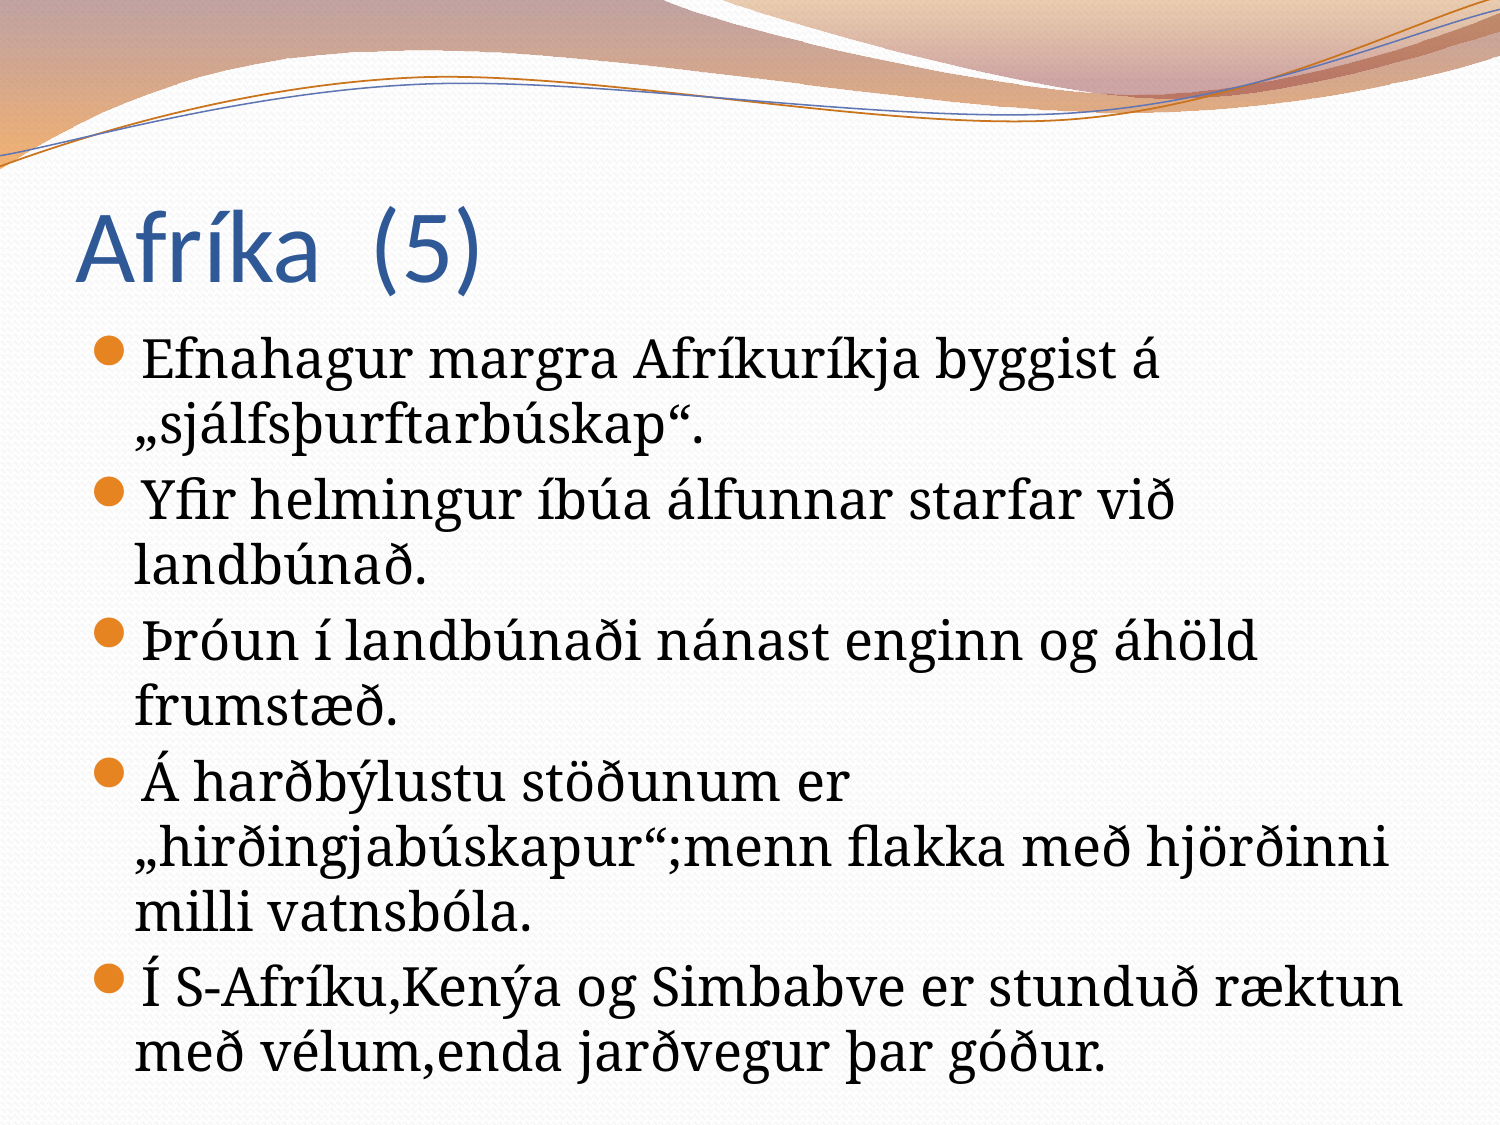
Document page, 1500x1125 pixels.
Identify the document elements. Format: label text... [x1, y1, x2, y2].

list Efnahagur margra Afríkuríkja byggist á „sjálfsþurftarbúskap“. Yfir helmingur íbúa álfunnar starfar við landbúnað. Þróun í landbúnaði nánast enginn og áhöld frumstæð. Á harðbýlustu stöðunum er „hirðingjabúskapur“;menn flakka með hjörðinni milli vatnsbóla. Í S-Afríku,Kenýa og Simbabve er stunduð ræktun með vélum,enda jarðvegur þar góður. [75, 317, 1425, 1038]
title Afríka (5) [75, 115, 1425, 303]
